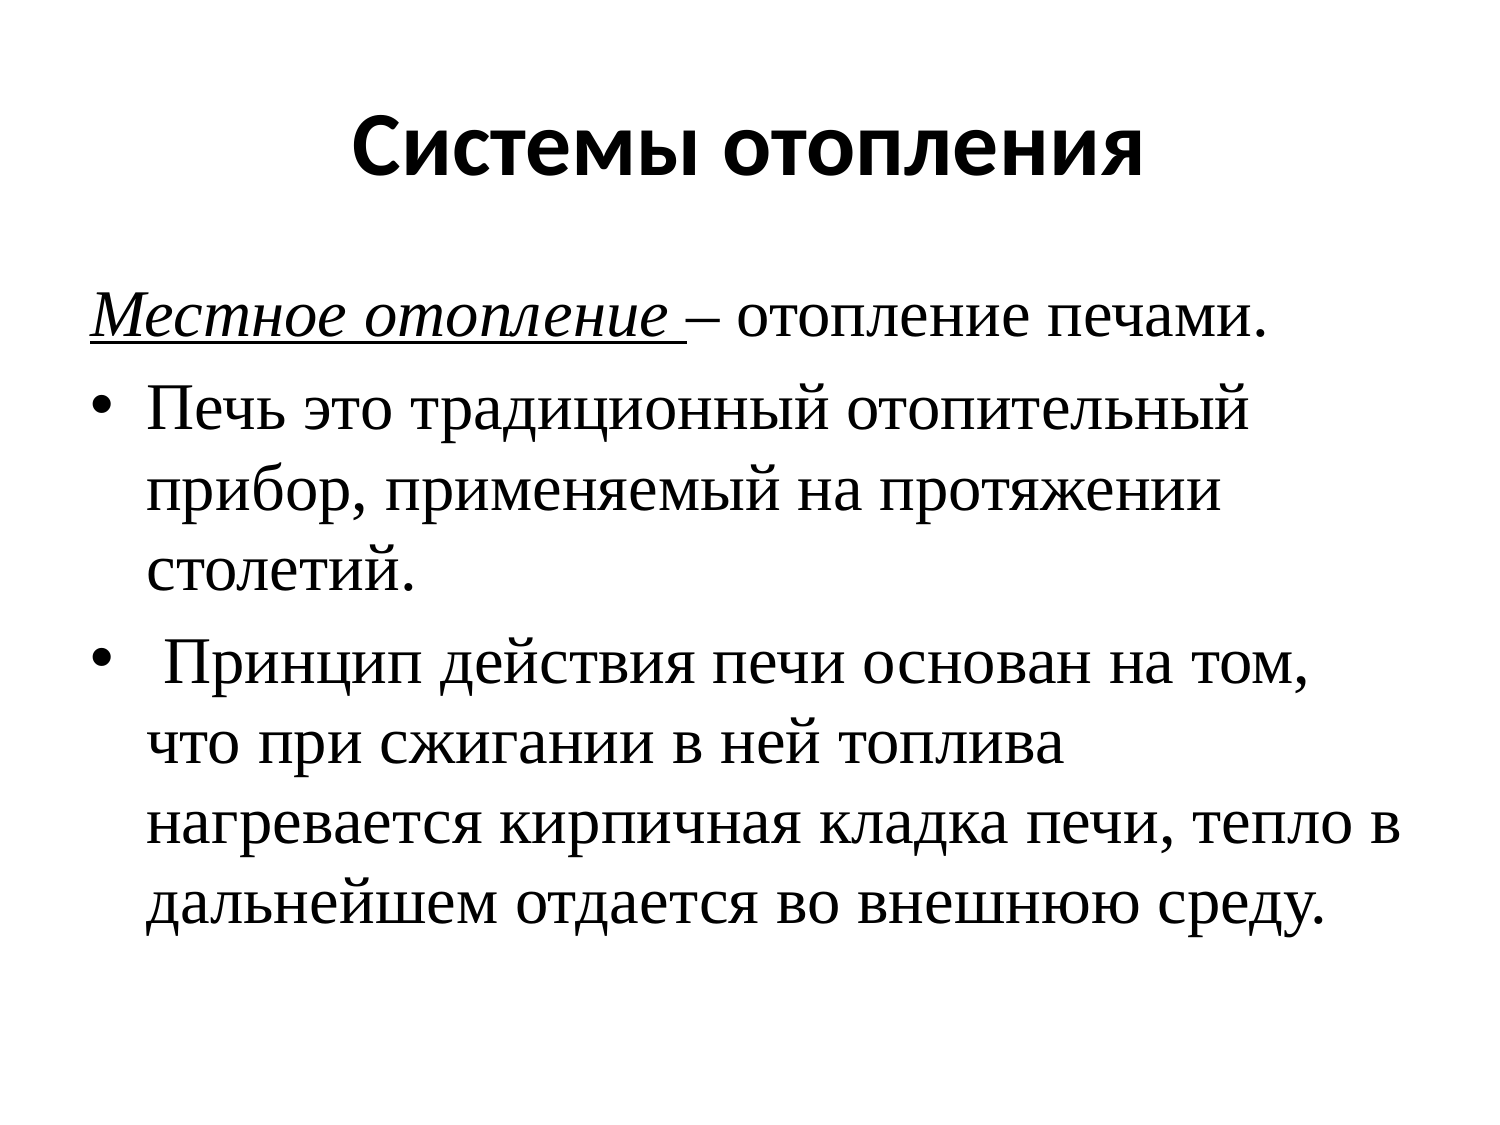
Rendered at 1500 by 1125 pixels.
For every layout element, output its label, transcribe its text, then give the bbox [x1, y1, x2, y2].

list Местное отопление – отопление печами. Печь это традиционный отопительный прибор, применяемый на протяжении столетий. Принцип действия печи основан на том, что при сжигании в ней топлива нагревается кирпичная кладка печи, тепло в дальнейшем отдается во внешнюю среду. [75, 262, 1425, 1005]
title Системы отопления [75, 45, 1425, 233]
